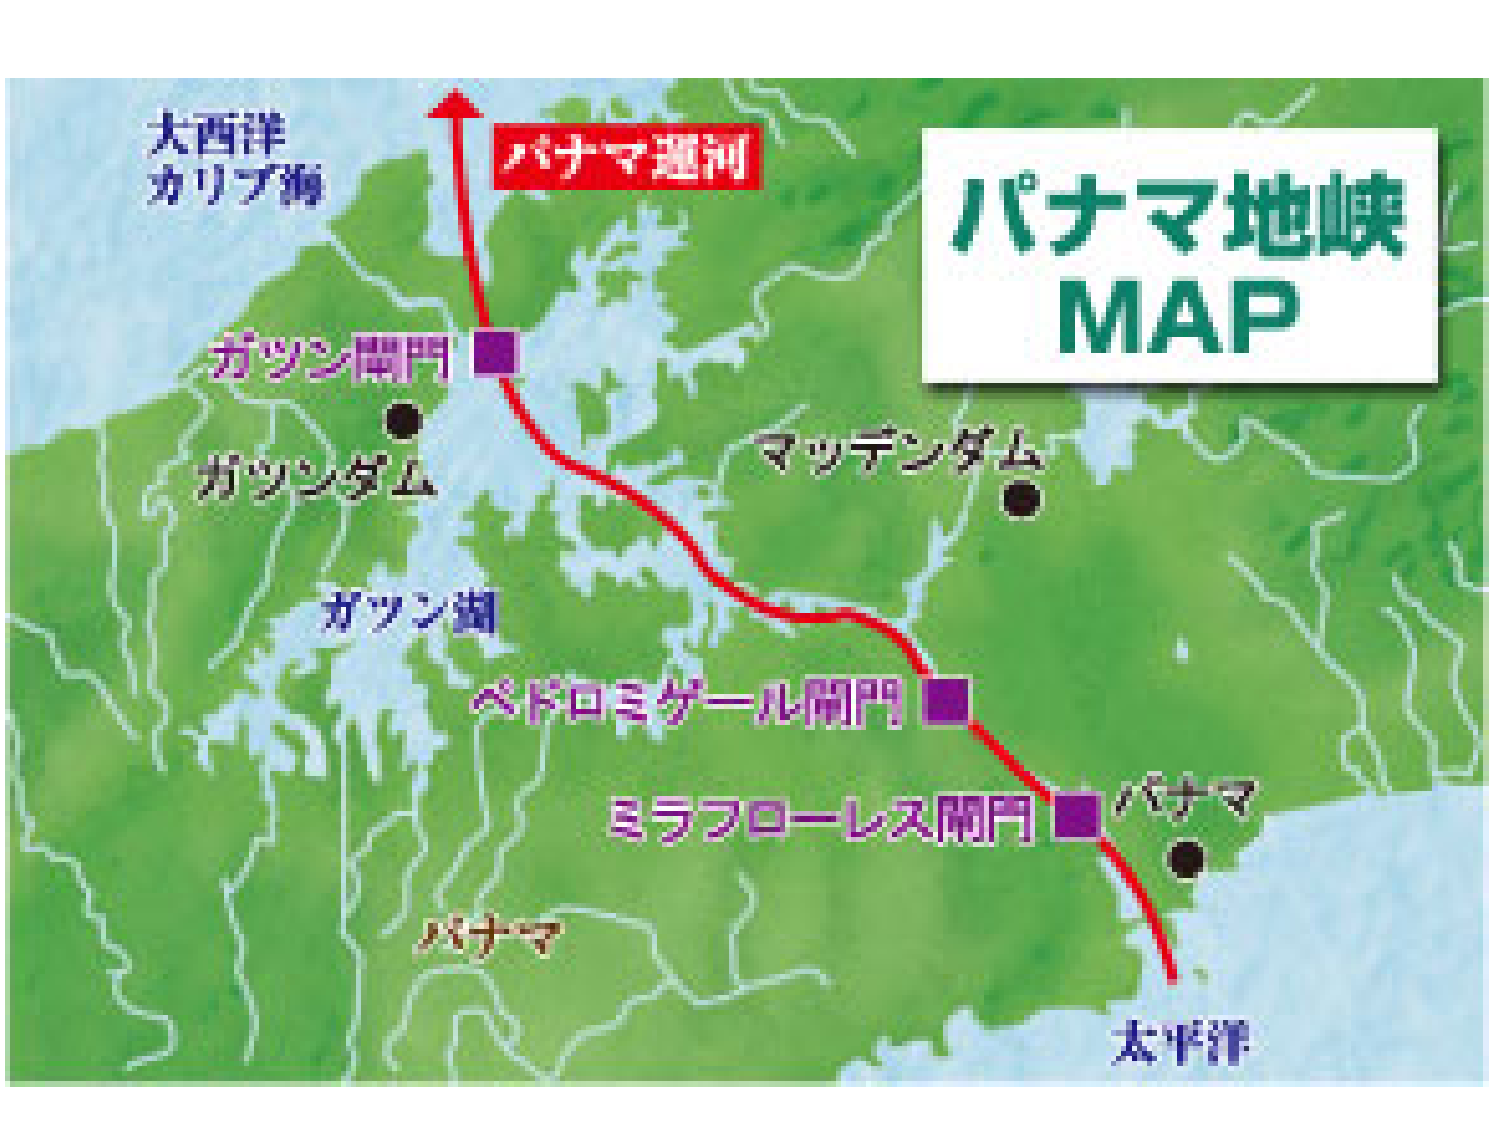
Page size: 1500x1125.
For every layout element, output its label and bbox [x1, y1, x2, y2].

picture [5, 77, 1489, 1087]
